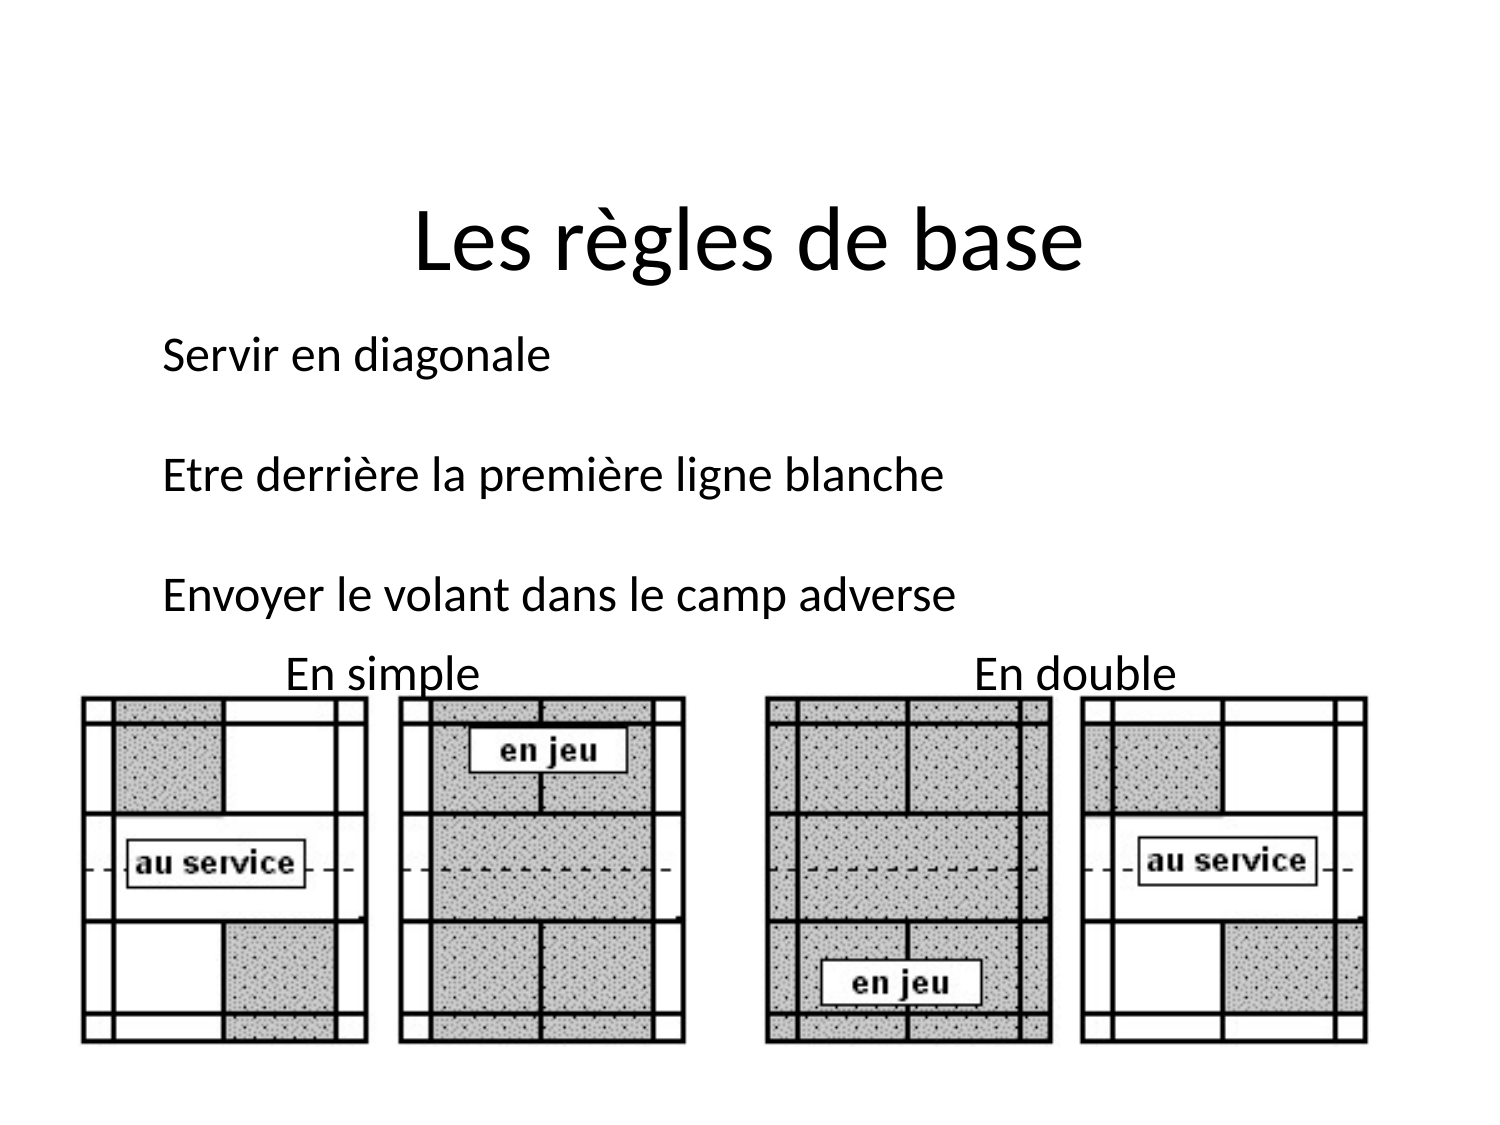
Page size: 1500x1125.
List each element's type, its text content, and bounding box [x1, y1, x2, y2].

title Les règles de base [112, 113, 1388, 355]
text_box Servir en diagonale Etre derrière la première ligne blanche Envoyer le volant dans le camp adverse [147, 314, 1223, 630]
picture [761, 692, 1371, 1048]
text_box En double [904, 633, 1247, 690]
picture [76, 692, 689, 1048]
text_box En simple [212, 633, 554, 690]
